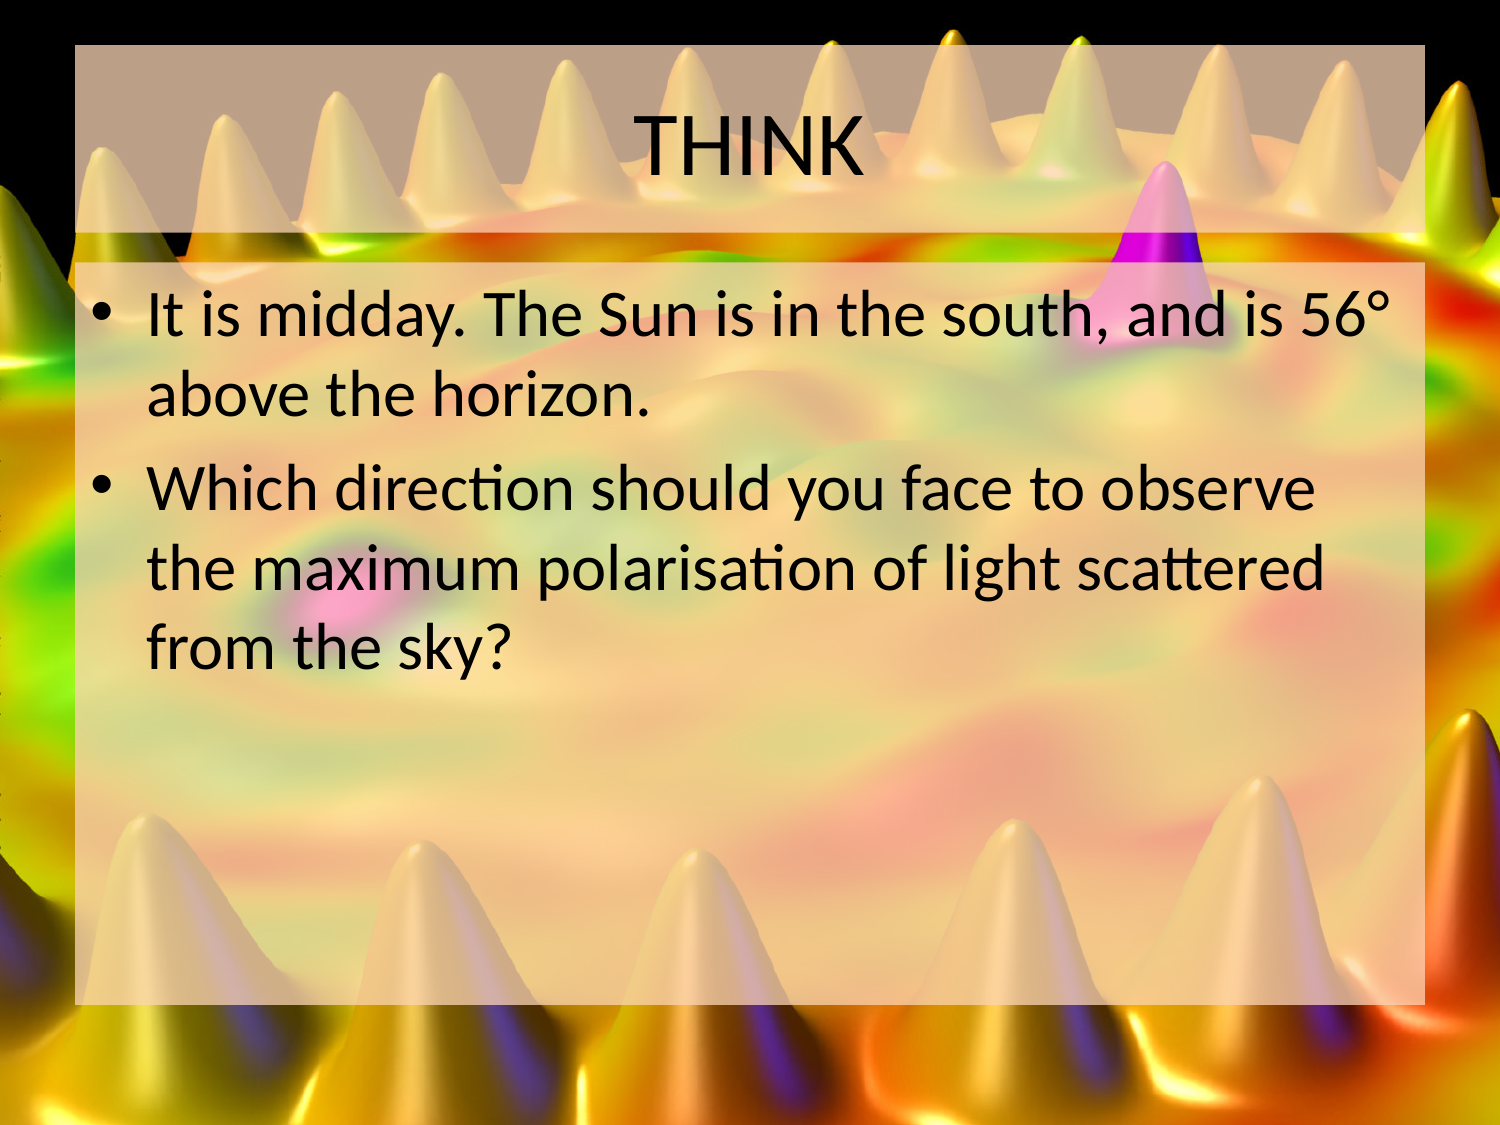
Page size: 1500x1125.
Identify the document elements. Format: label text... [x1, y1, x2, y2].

title THINK [74, 44, 1426, 233]
list It is midday. The Sun is in the south, and is 56° above the horizon. Which direction should you face to observe the maximum polarisation of light scattered from the sky? [74, 262, 1426, 1006]
picture [0, 0, 1500, 1125]
